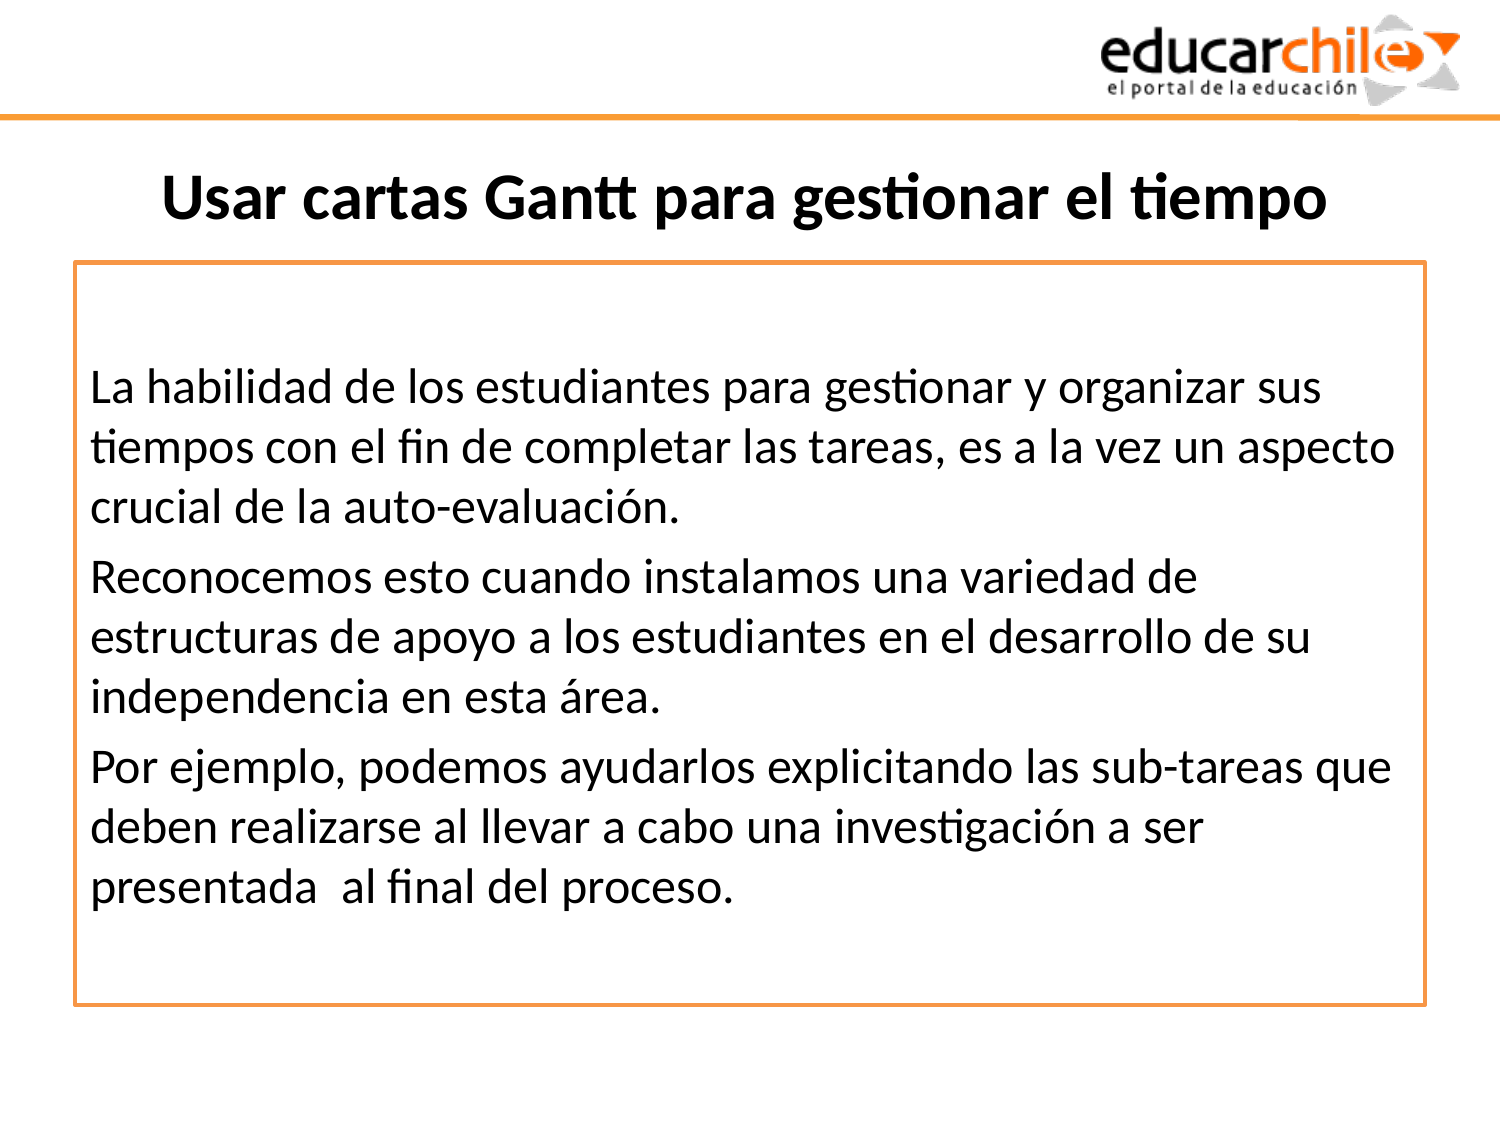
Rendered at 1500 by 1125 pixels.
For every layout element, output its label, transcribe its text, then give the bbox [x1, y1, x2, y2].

list La habilidad de los estudiantes para gestionar y organizar sus tiempos con el fin de completar las tareas, es a la vez un aspecto crucial de la auto-evaluación. Reconocemos esto cuando instalamos una variedad de estructuras de apoyo a los estudiantes en el desarrollo de su independencia en esta área. Por ejemplo, podemos ayudarlos explicitando las sub-tareas que deben realizarse al llevar a cabo una investigación a ser presentada al final del proceso. [73, 260, 1427, 1007]
picture [1101, 13, 1460, 106]
title Usar cartas Gantt para gestionar el tiempo [70, 152, 1421, 235]
